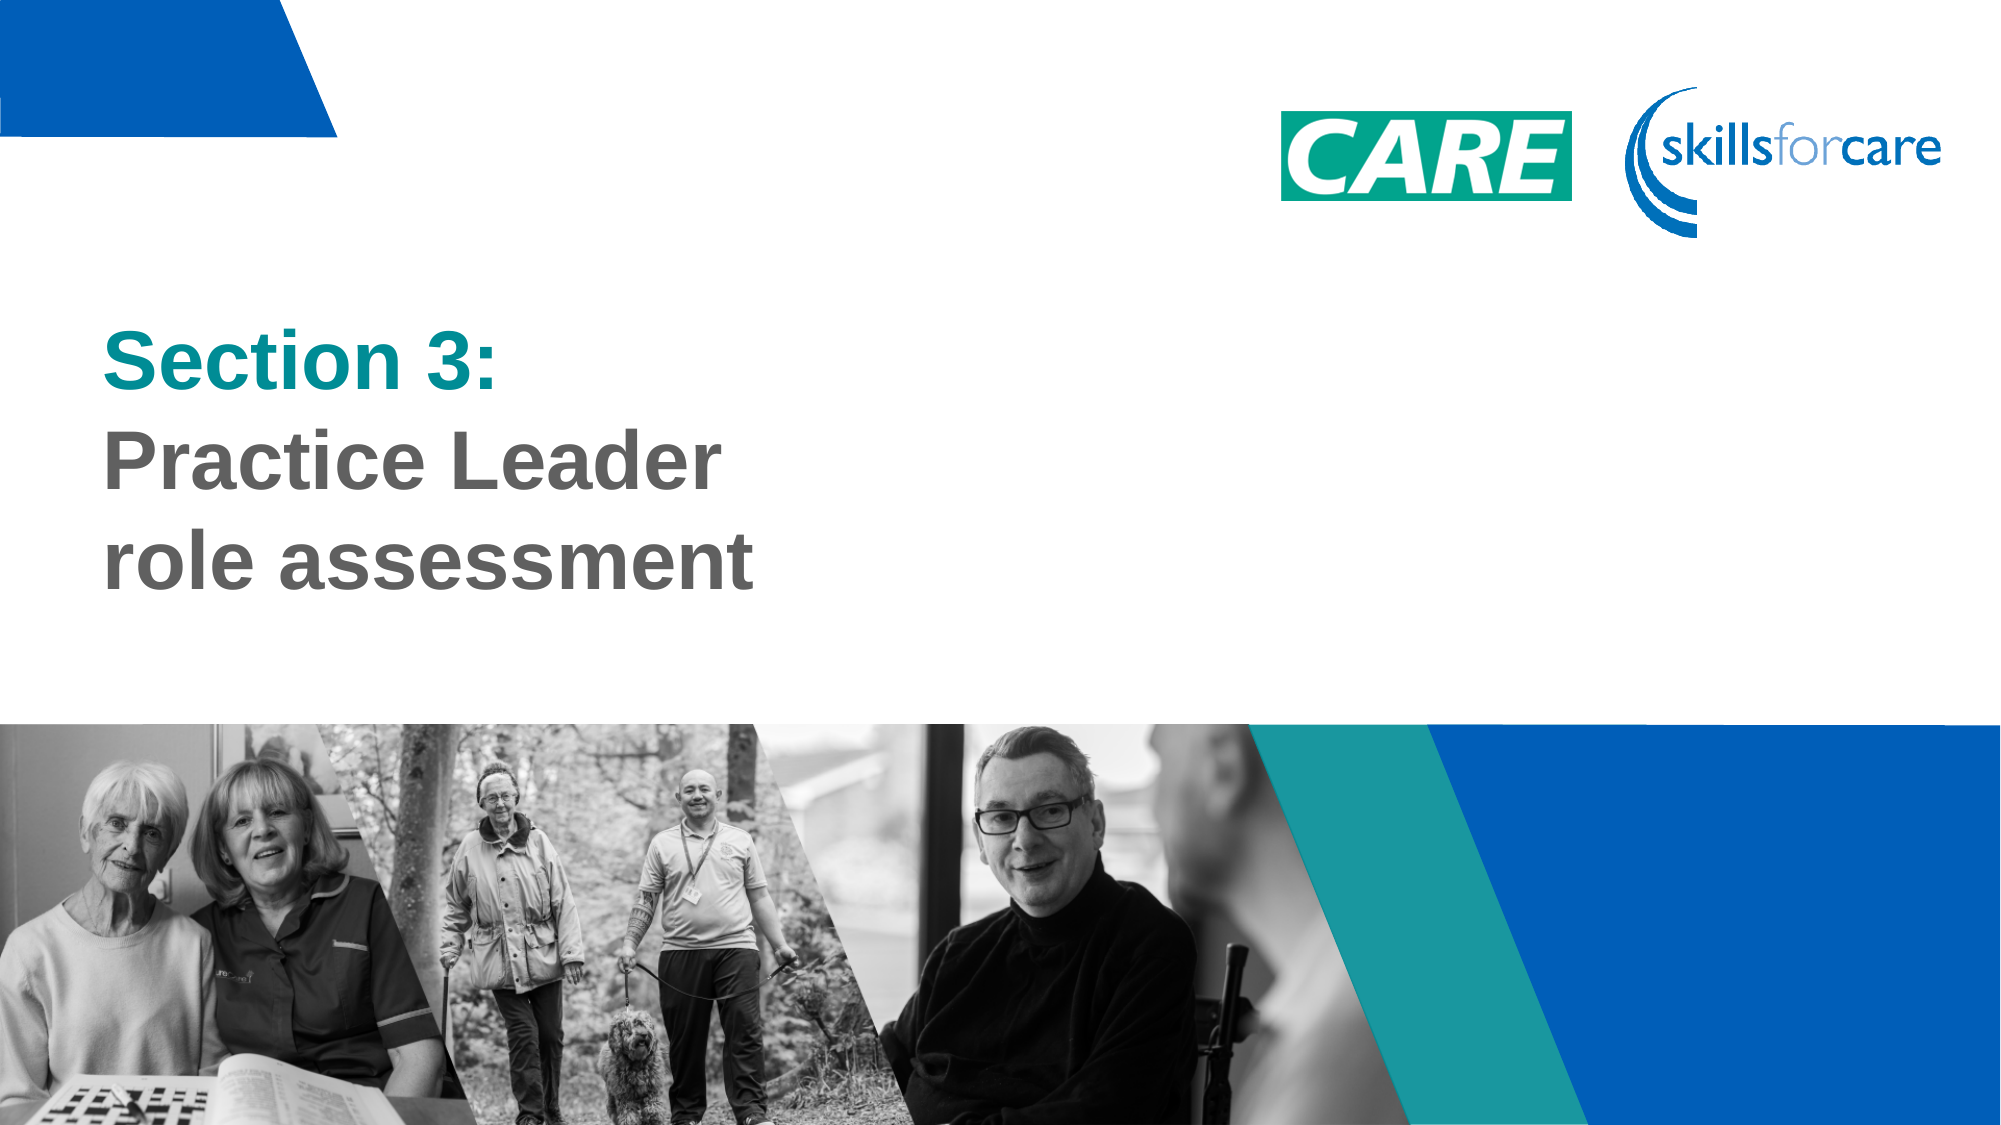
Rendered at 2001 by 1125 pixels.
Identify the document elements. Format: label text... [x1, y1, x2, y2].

picture [1625, 87, 1941, 238]
title Section 3: Practice Leader role assessment [88, 299, 1622, 391]
picture [0, 724, 1409, 1125]
picture [1281, 111, 1572, 201]
